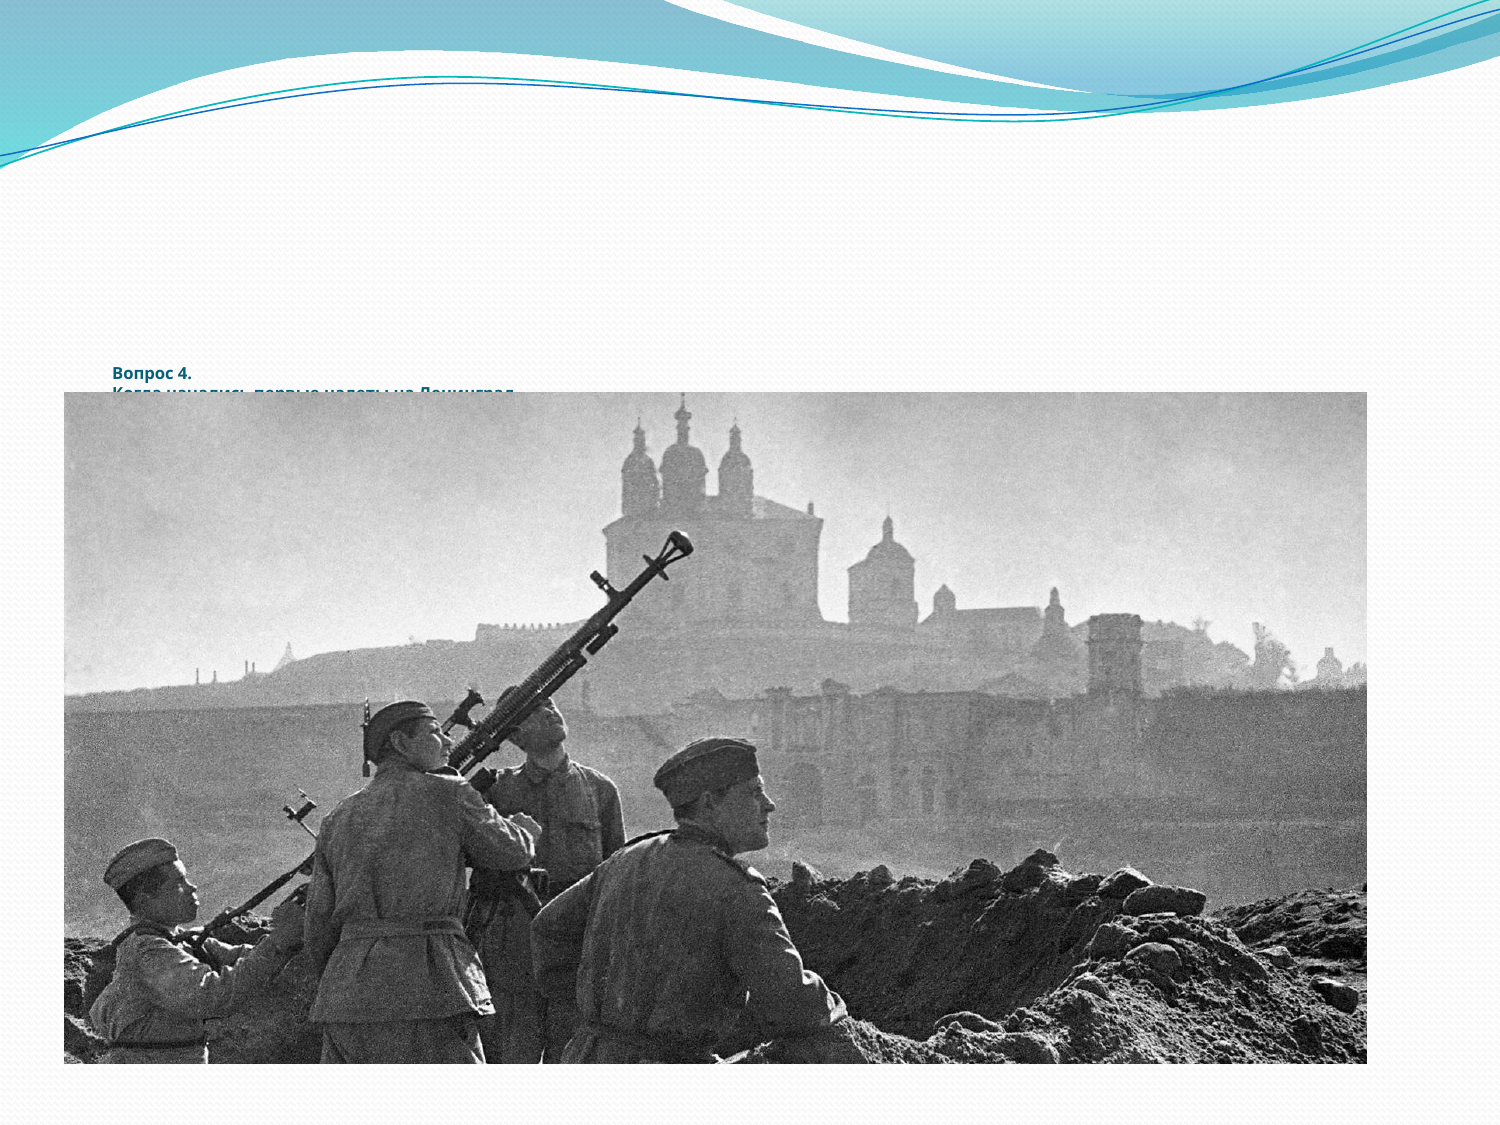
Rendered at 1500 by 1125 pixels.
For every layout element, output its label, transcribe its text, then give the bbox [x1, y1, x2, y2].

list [64, 392, 1368, 1064]
title Вопрос 4. Когда начались первые налеты на Ленинград [112, 255, 1463, 443]
